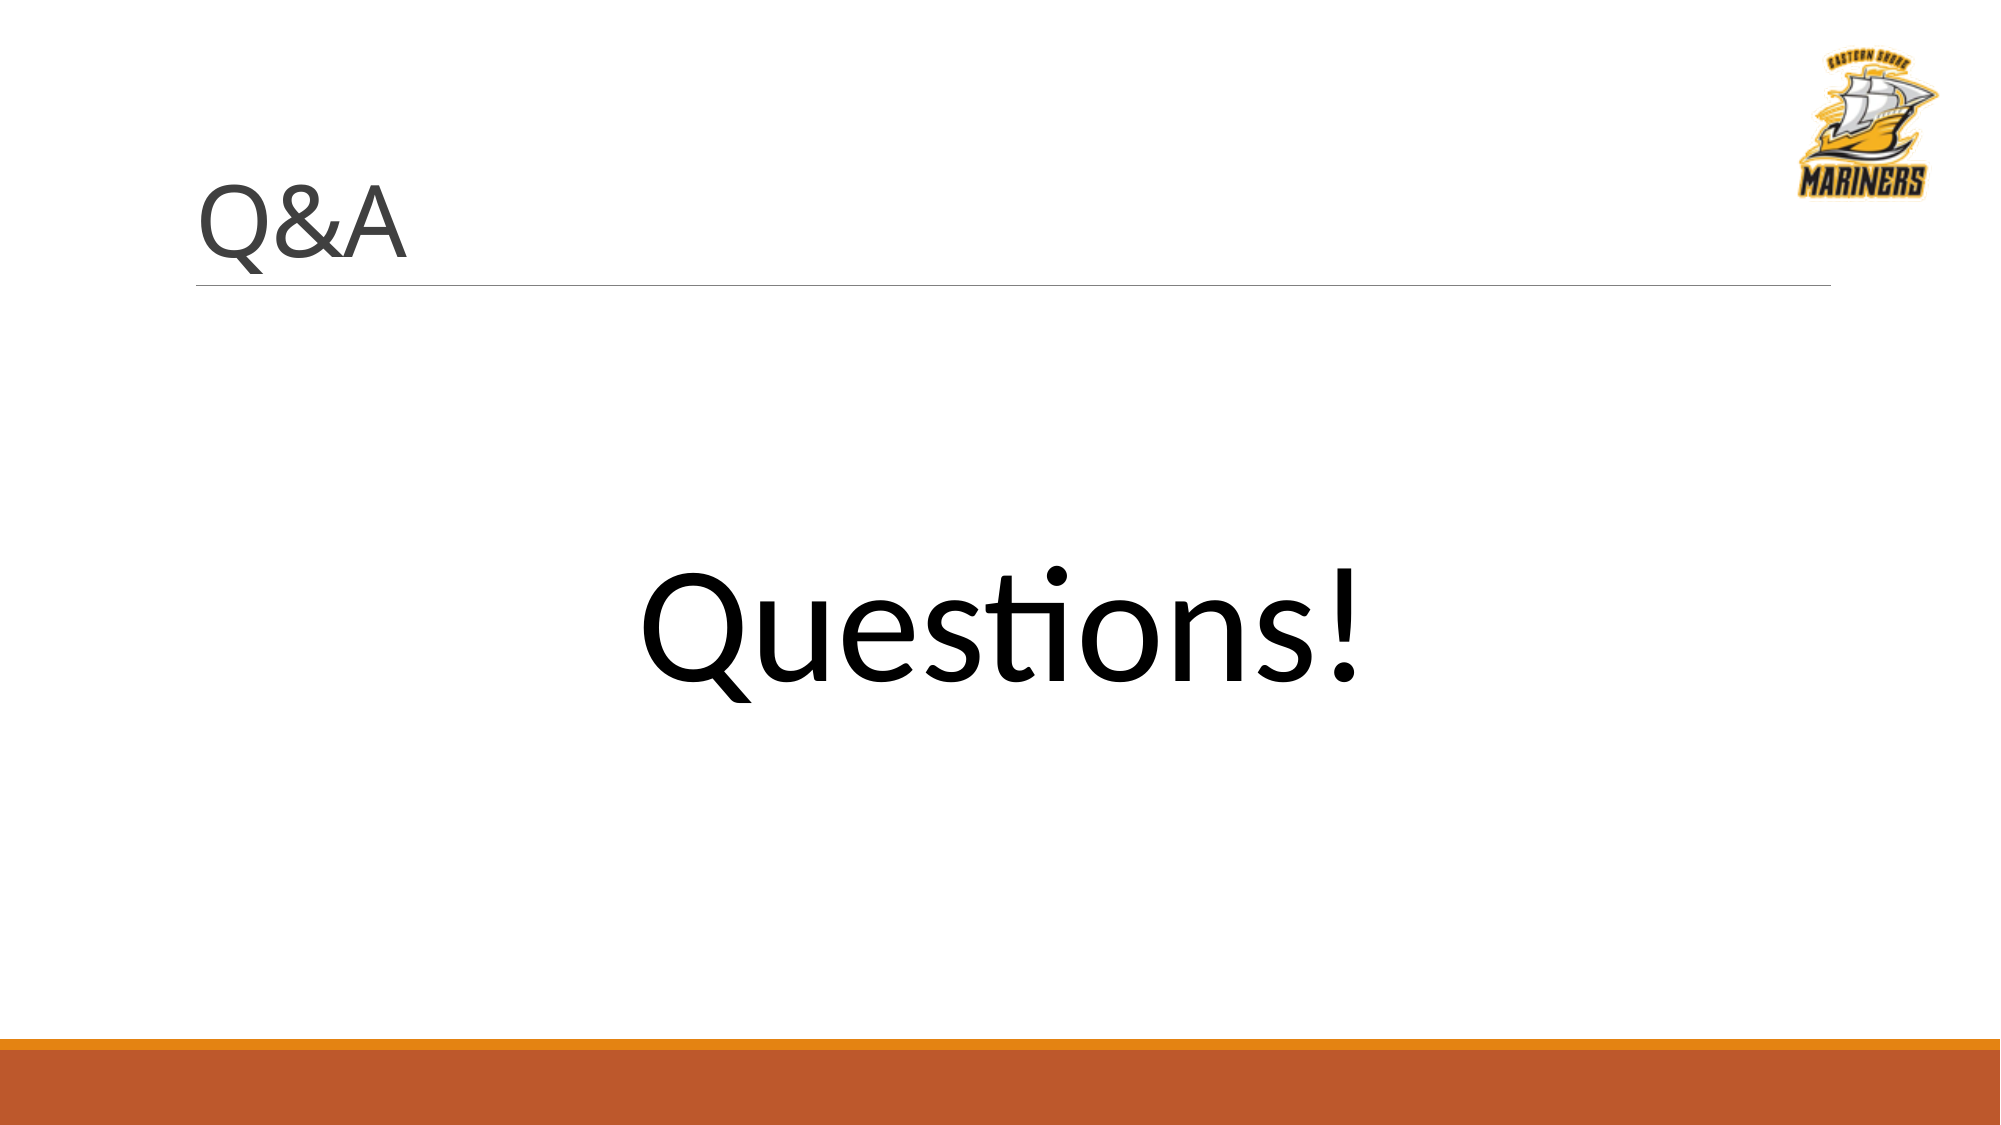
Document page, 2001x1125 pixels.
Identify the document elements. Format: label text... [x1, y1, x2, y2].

title Q&A [180, 47, 1830, 285]
picture [1783, 40, 1953, 209]
list Questions! [180, 302, 1830, 963]
